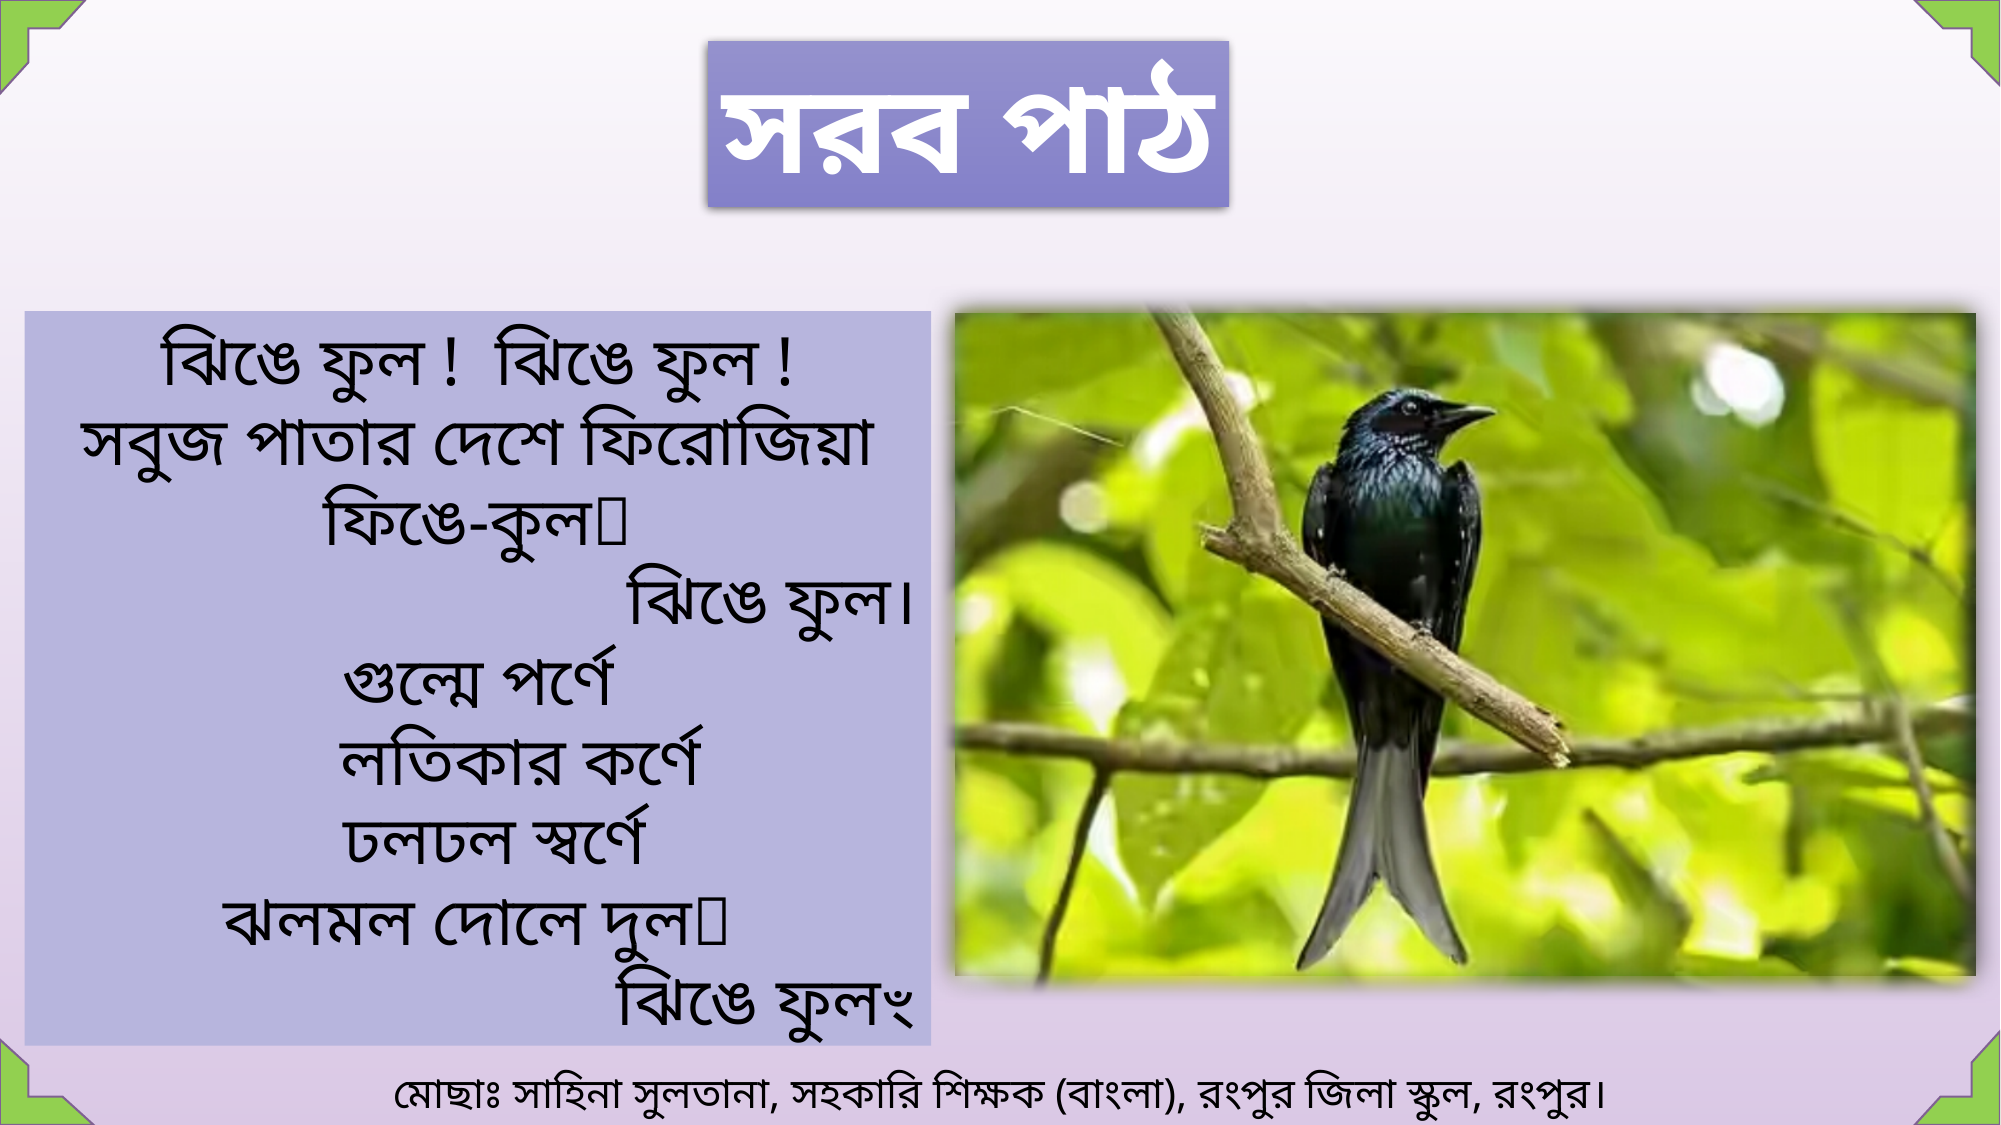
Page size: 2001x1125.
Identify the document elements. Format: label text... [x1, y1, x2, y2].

text_box সরব পাঠ [708, 41, 1230, 207]
text_box ঝিঙে ফুল ! ঝিঙে ফুল ! সবুজ পাতার দেশে ফিরোজিয়া ফিঙে-কুল ঝিঙে ফুল। গুল্মে পর্ণে লতিকার কর্ণে ঢলঢল স্বর্ণে ঝলমল দোলে দুল ঝিঙে ফুলৼ [24, 311, 932, 1046]
picture [940, 297, 1984, 999]
